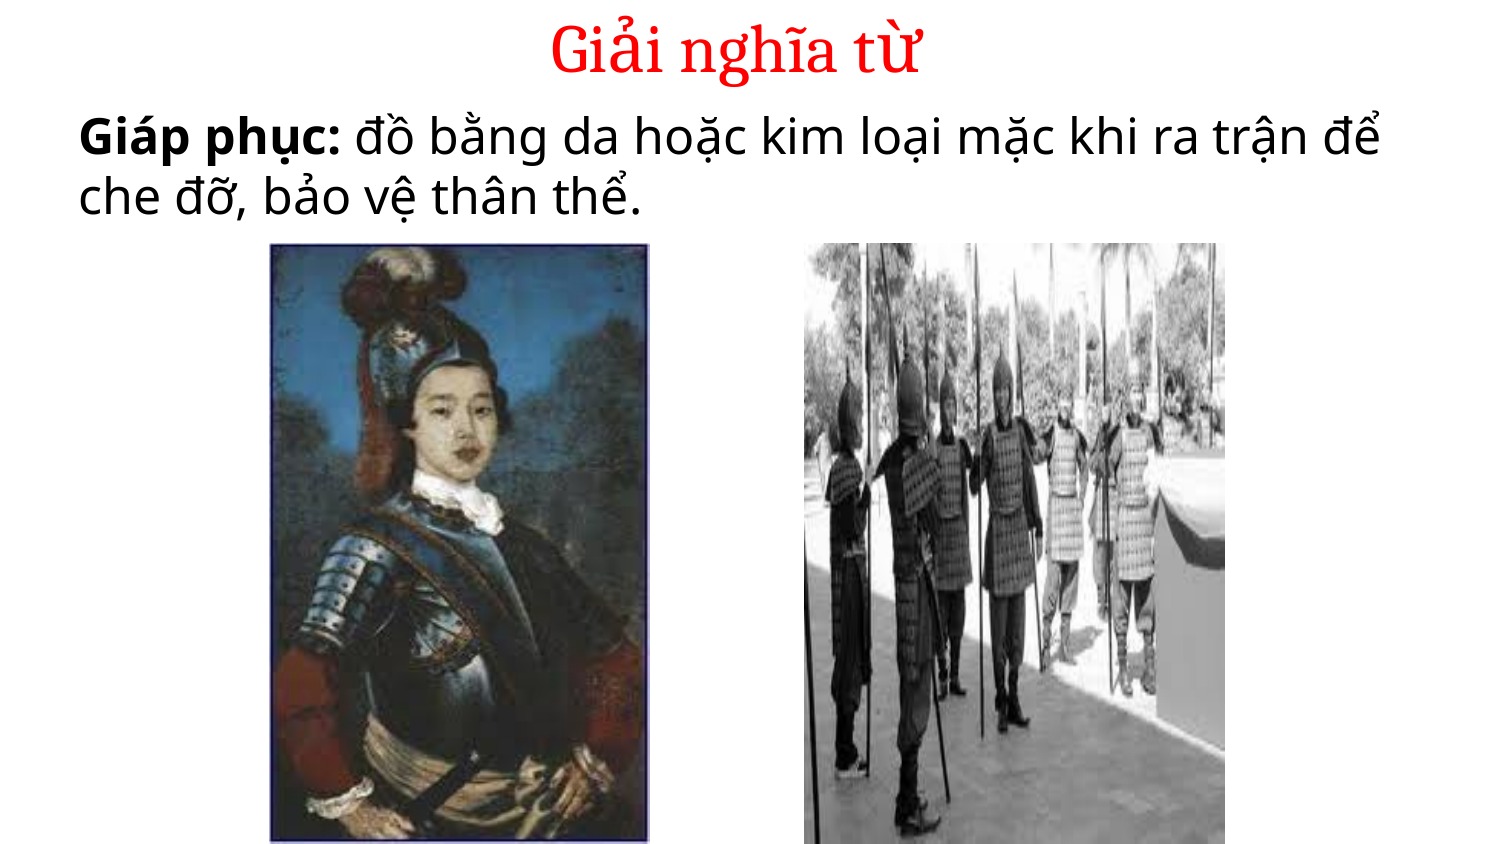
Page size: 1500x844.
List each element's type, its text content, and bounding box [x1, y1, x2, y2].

picture [269, 243, 650, 844]
text_box Giáp phục: đồ bằng da hoặc kim loại mặc khi ra trận để che đỡ, bảo vệ thân thể. [63, 96, 1478, 232]
text_box Giải nghĩa từ [100, 2, 1374, 96]
picture [804, 243, 1225, 844]
